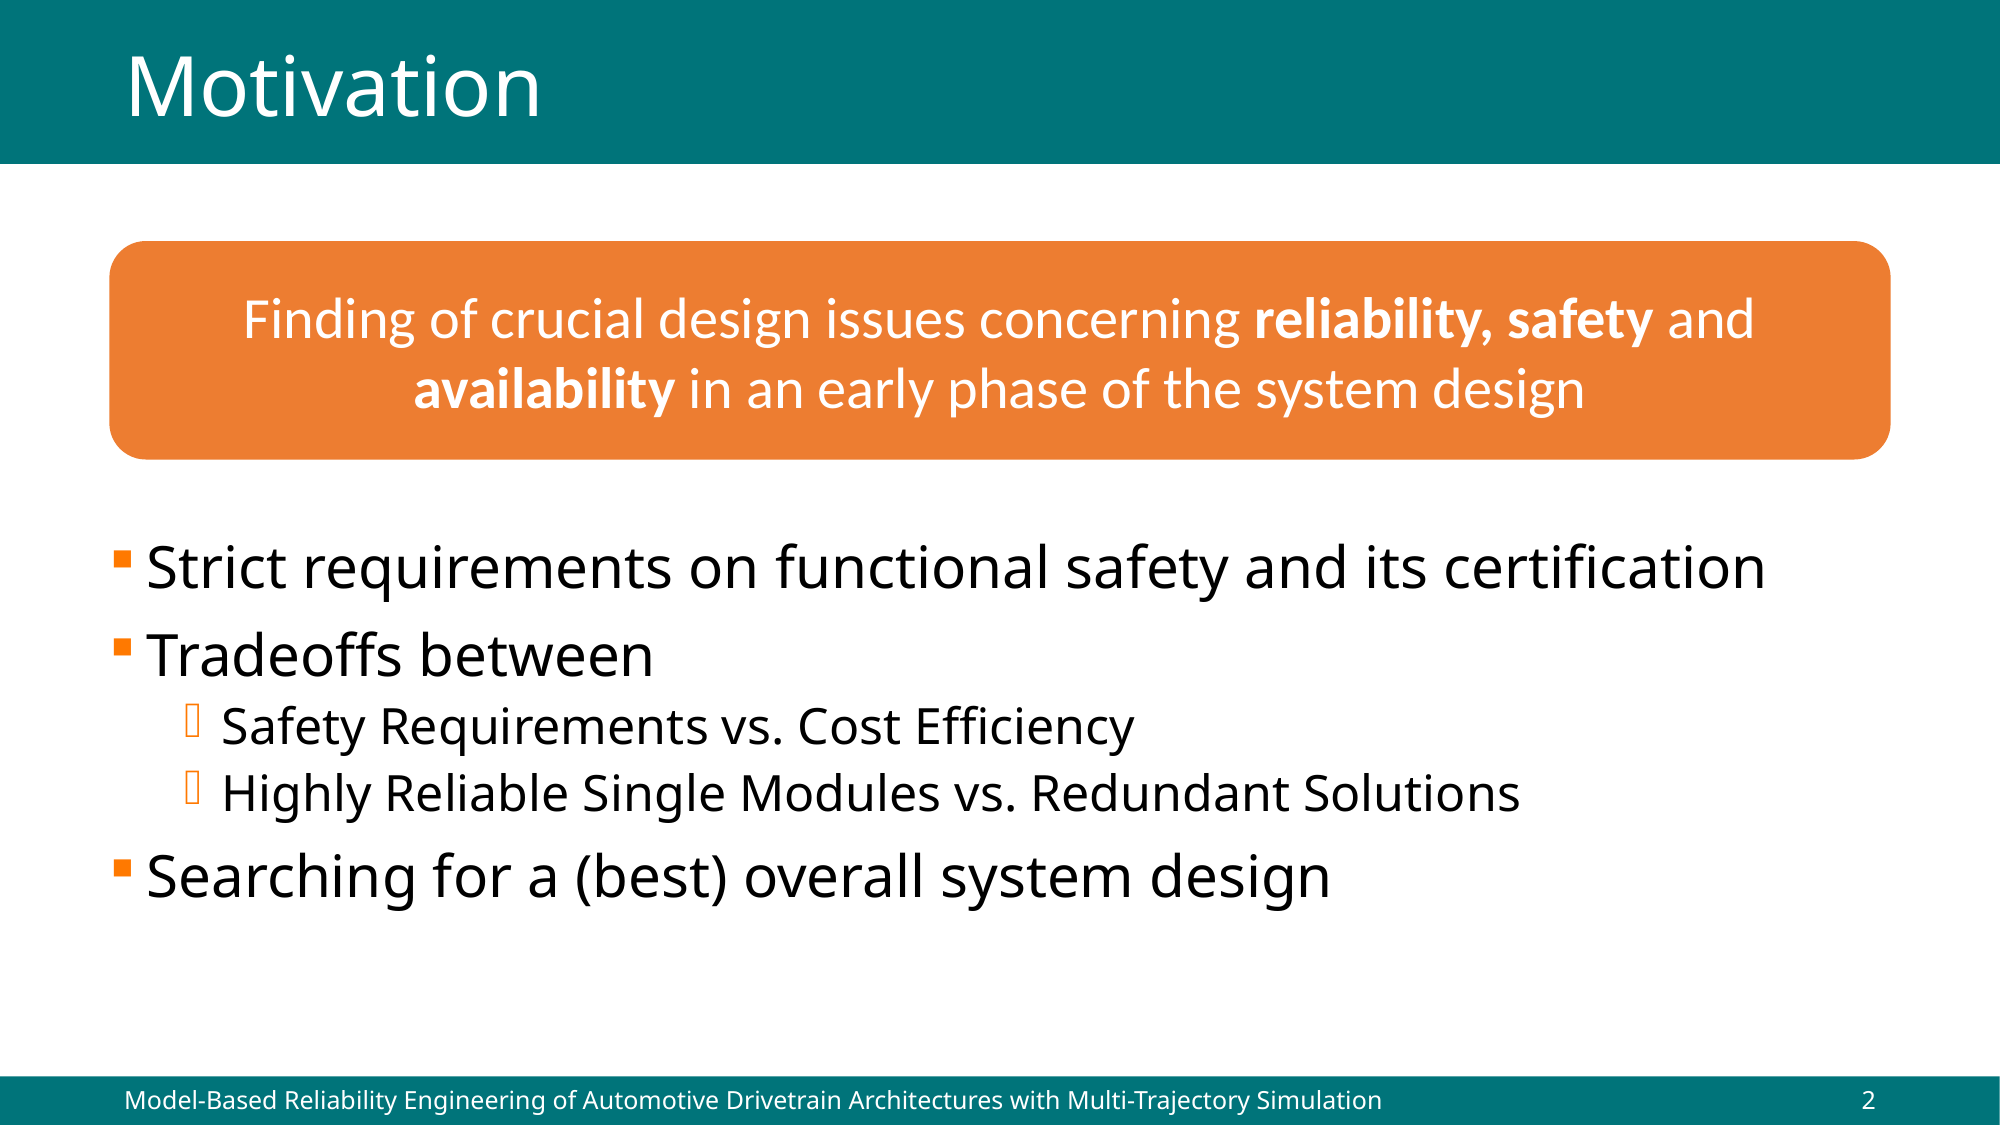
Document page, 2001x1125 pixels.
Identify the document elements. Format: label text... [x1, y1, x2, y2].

title Motivation [109, 18, 1891, 142]
text_box Finding of crucial design issues concerning reliability, safety and availability in an early phase of the system design [108, 239, 1892, 461]
list Strict requirements on functional safety and its certification Tradeoffs between Safety Requirements vs. Cost Efficiency Highly Reliable Single Modules vs. Redundant Solutions Searching for a (best) overall system design [94, 531, 1891, 950]
